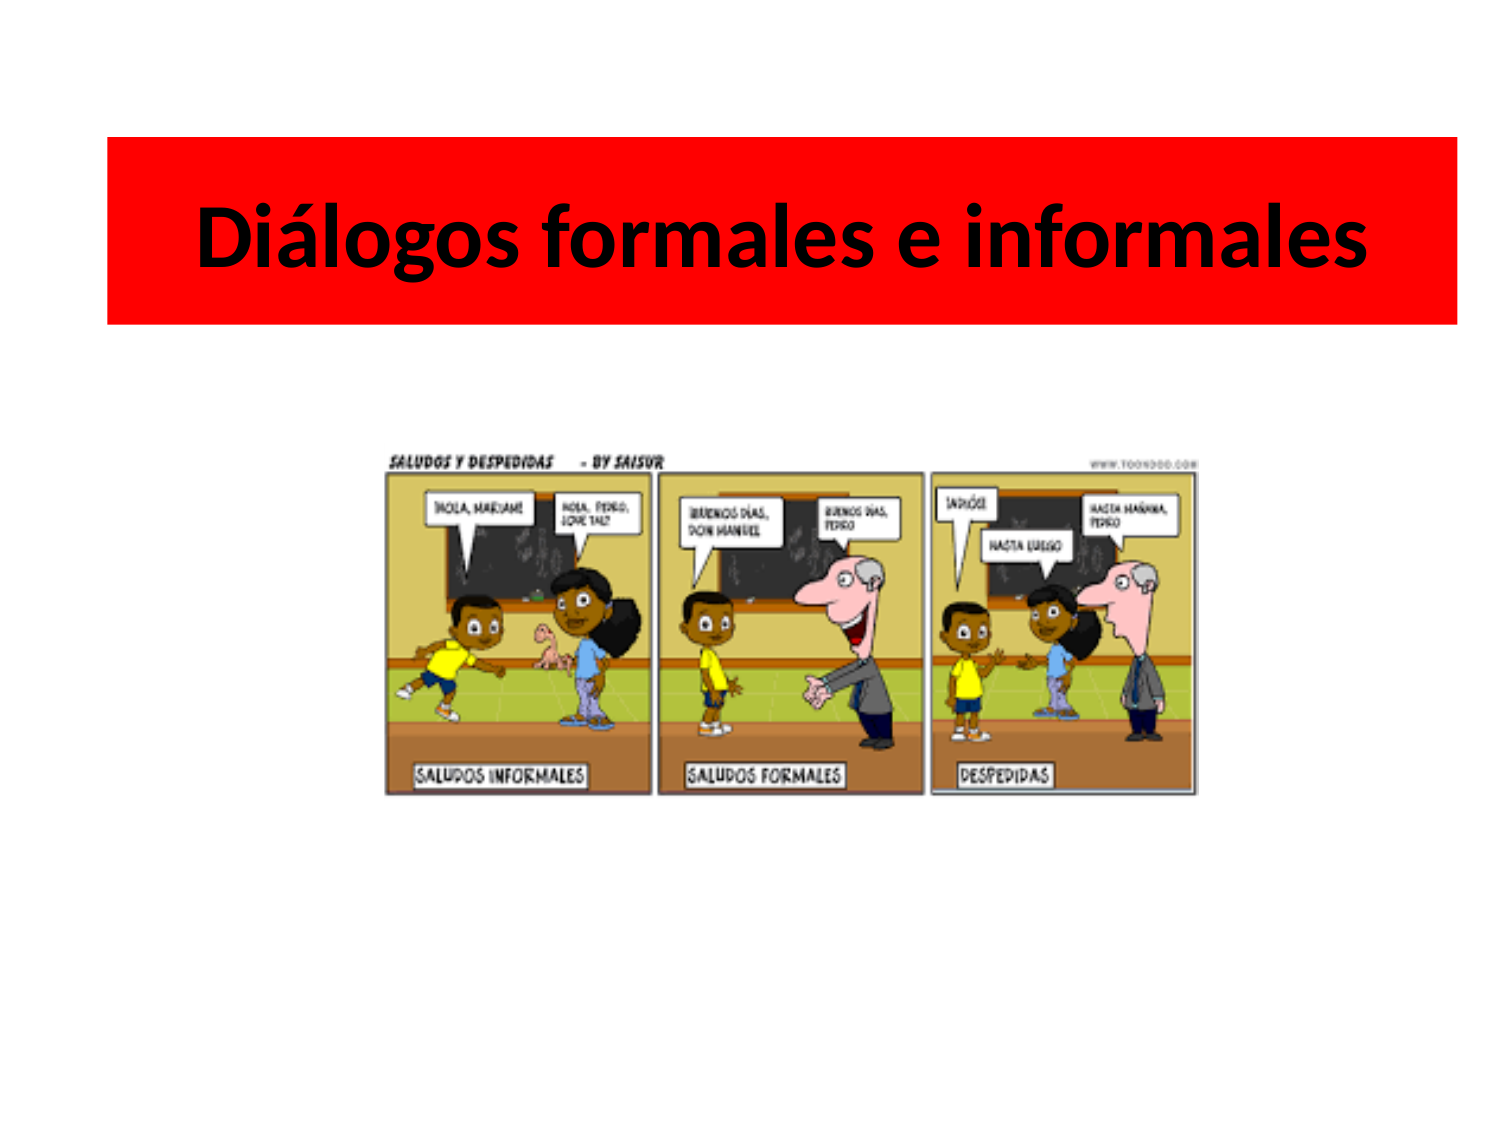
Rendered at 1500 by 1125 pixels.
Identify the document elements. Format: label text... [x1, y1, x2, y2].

title Diálogos formales e informales [107, 137, 1458, 325]
picture [383, 443, 1200, 801]
